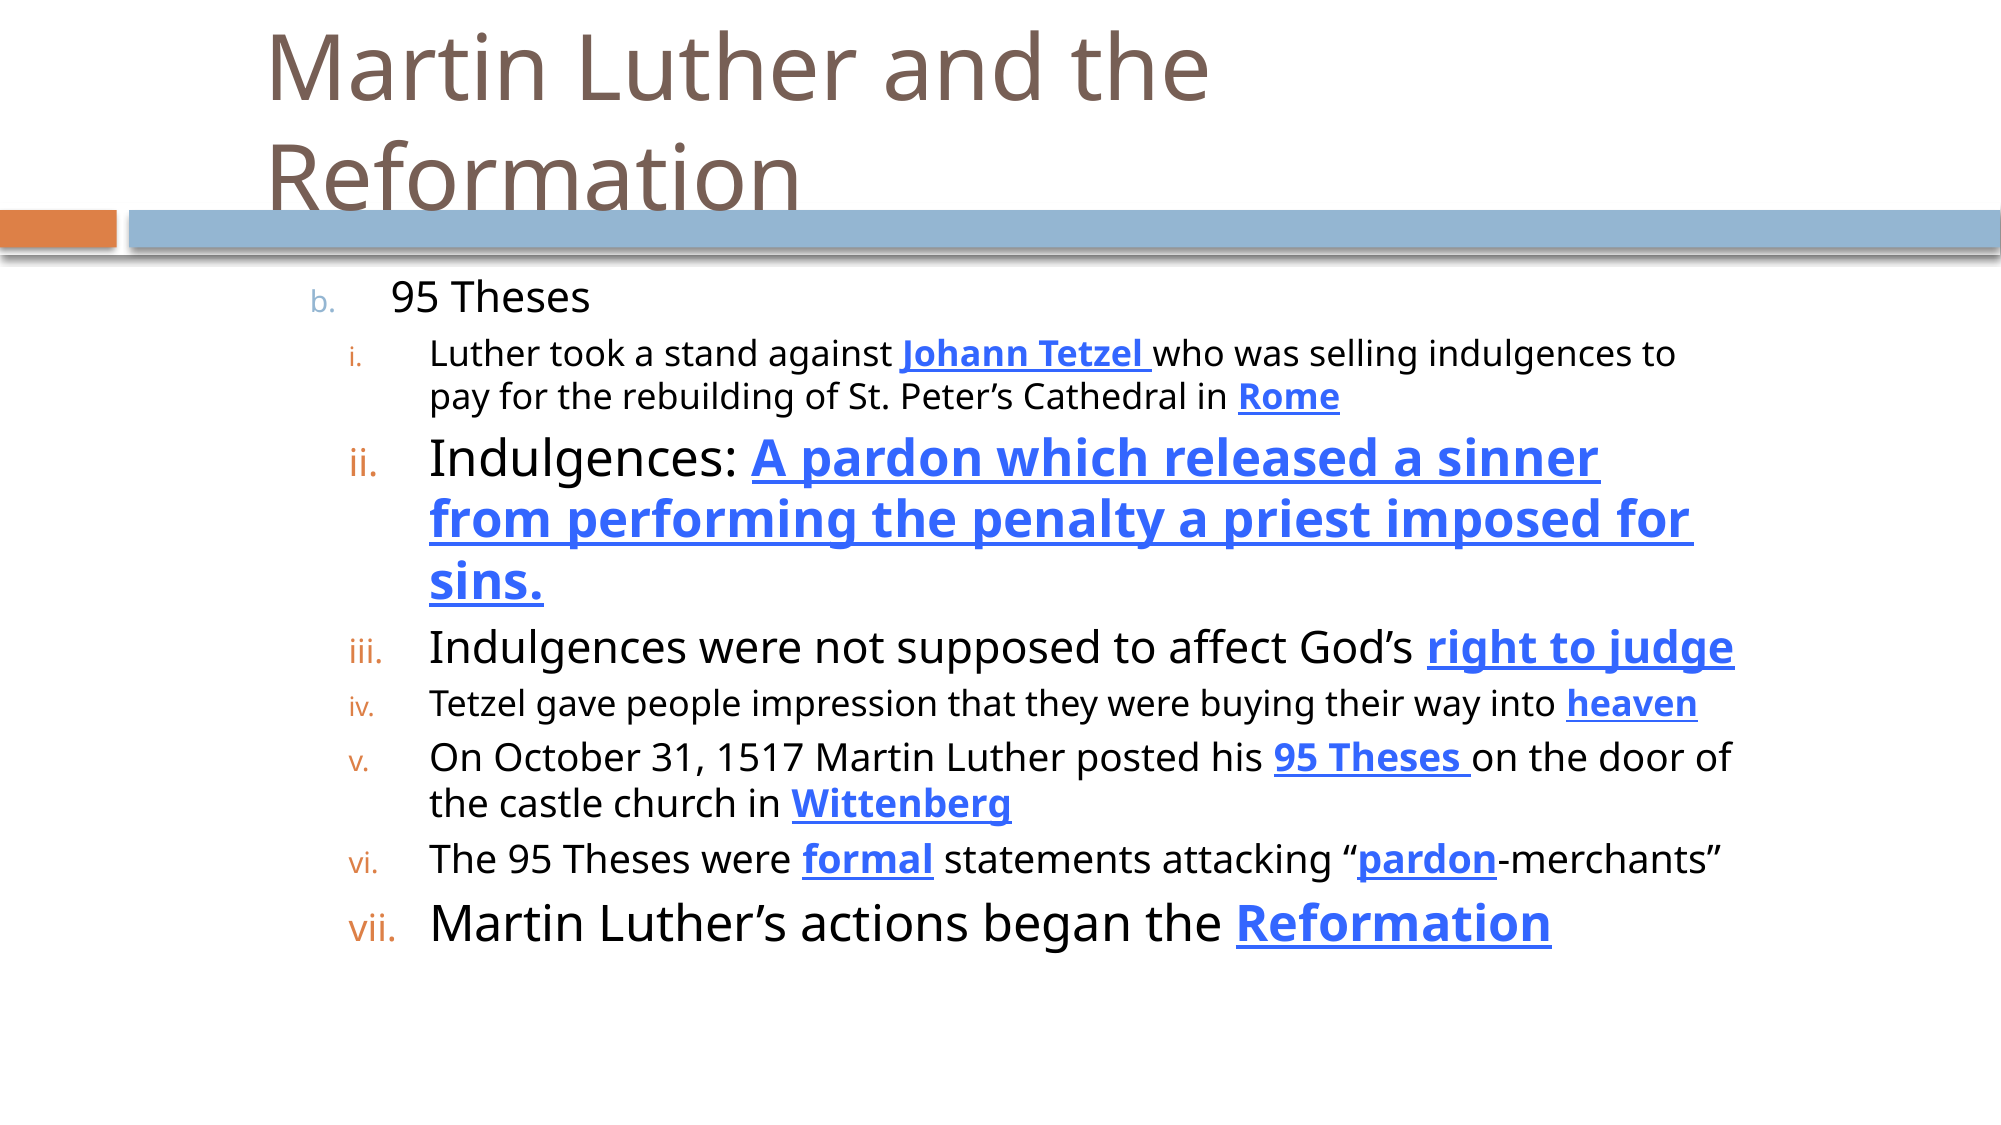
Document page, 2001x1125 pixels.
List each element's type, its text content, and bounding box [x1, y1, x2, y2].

title Martin Luther and the Reformation [249, 37, 1688, 200]
list 95 Theses Luther took a stand against Johann Tetzel who was selling indulgences to pay for the rebuilding of St. Peter’s Cathedral in Rome Indulgences: A pardon which released a sinner from performing the penalty a priest imposed for sins. Indulgences were not supposed to affect God’s right to judge Tetzel gave people impression that they were buying their way into heaven On October 31, 1517 Martin Luther posted his 95 Theses on the door of the castle church in Wittenberg The 95 Theses were formal statements attacking “pardon-merchants” Martin Luther’s actions began the Reformation [249, 262, 1750, 1064]
